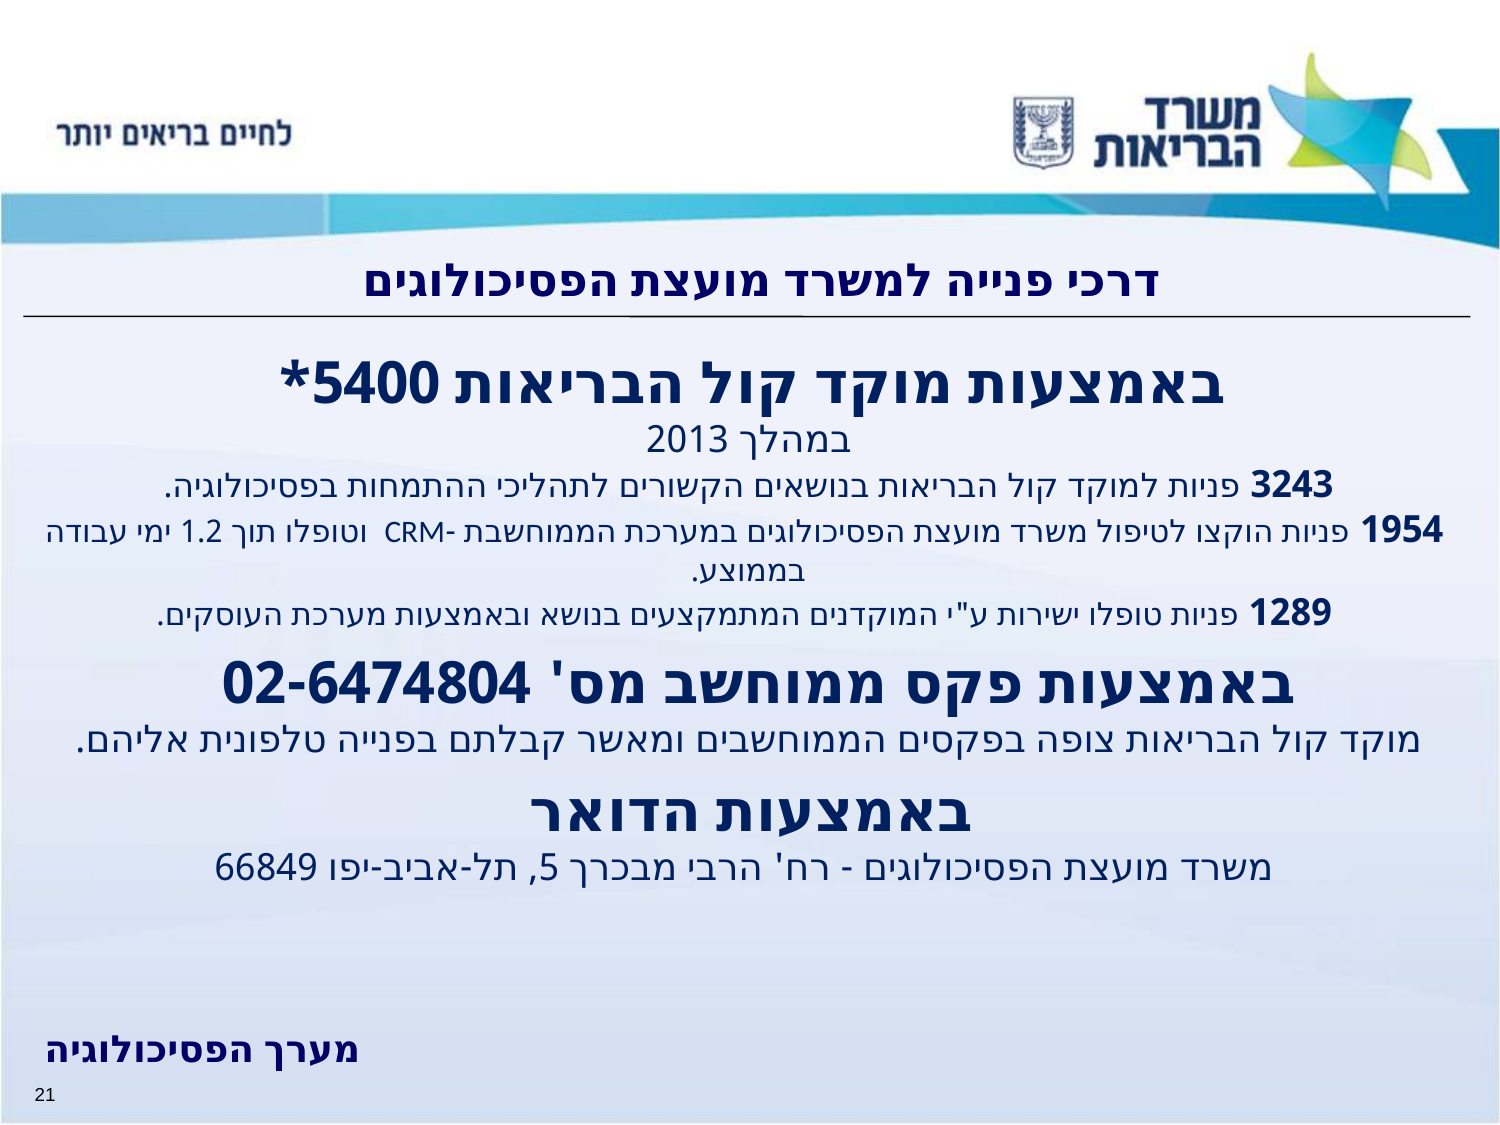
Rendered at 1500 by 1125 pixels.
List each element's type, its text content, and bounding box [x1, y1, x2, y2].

text_box מערך הפסיכולוגיה [29, 1011, 514, 1084]
picture [0, 0, 1500, 1125]
text_box דרכי פנייה למשרד מועצת הפסיכולוגים [123, 243, 1400, 314]
text_box באמצעות מוקד קול הבריאות 5400* במהלך 2013 3243 פניות למוקד קול הבריאות בנושאים הקשורים לתהליכי ההתמחות בפסיכולוגיה. 1954 פניות הוקצו לטיפול משרד מועצת הפסיכולוגים במערכת הממוחשבת -CRM וטופלו תוך 1.2 ימי עבודה בממוצע. 1289 פניות טופלו ישירות ע"י המוקדנים המתמקצעים בנושא ובאמצעות מערכת העוסקים. באמצעות פקס ממוחשב מס' 02-6474804 מוקד קול הבריאות צופה בפקסים הממוחשבים ומאשר קבלתם בפנייה טלפונית אליהם. באמצעות הדואר משרד מועצת הפסיכולוגים - רח' הרבי מבכרך 5, תל-אביב-יפו 66849 [17, 338, 1471, 896]
